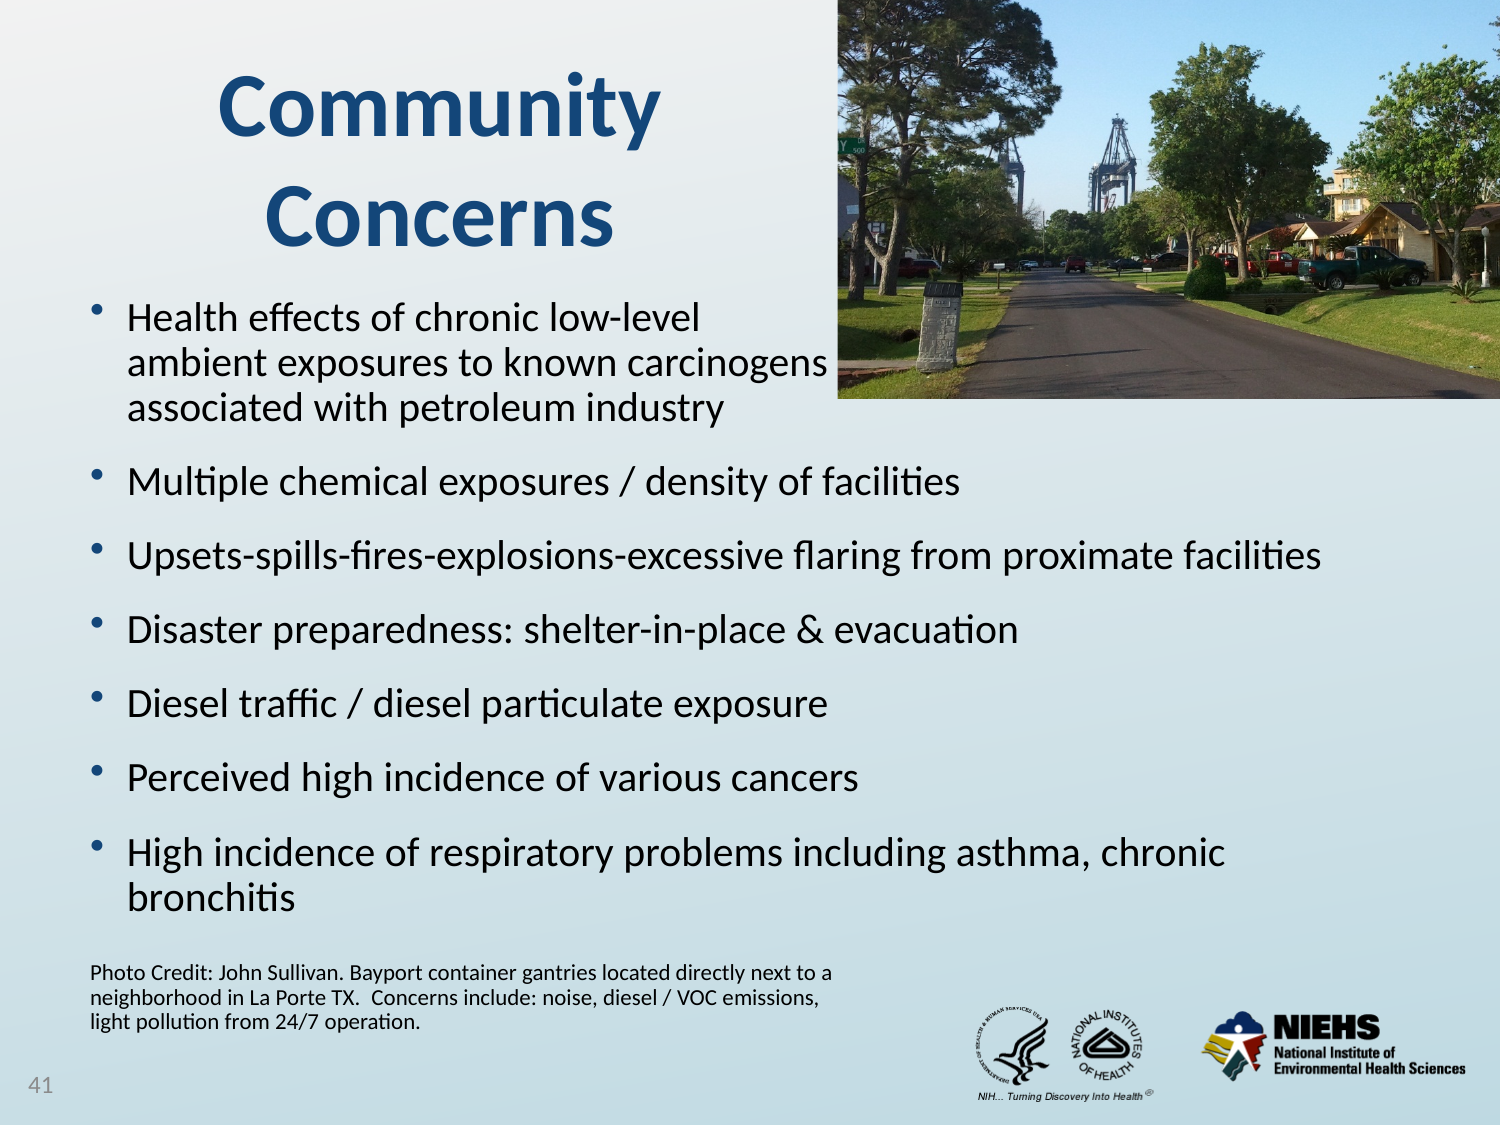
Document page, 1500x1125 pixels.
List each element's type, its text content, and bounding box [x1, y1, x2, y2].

picture [975, 1007, 1466, 1102]
list Health effects of chronic low-level ambient exposures to known carcinogens associated with petroleum industry Multiple chemical exposures / density of facilities Upsets-spills-fires-explosions-excessive flaring from proximate facilities Disaster preparedness: shelter-in-place & evacuation Diesel traffic / diesel particulate exposure Perceived high incidence of various cancers High incidence of respiratory problems including asthma, chronic bronchitis Photo Credit: John Sullivan. Bayport container gantries located directly next to a neighborhood in La Porte TX. Concerns include: noise, diesel / VOC emissions, light pollution from 24/7 operation. [75, 287, 1400, 1100]
title Community Concerns [43, 37, 832, 275]
picture [837, 0, 1500, 399]
